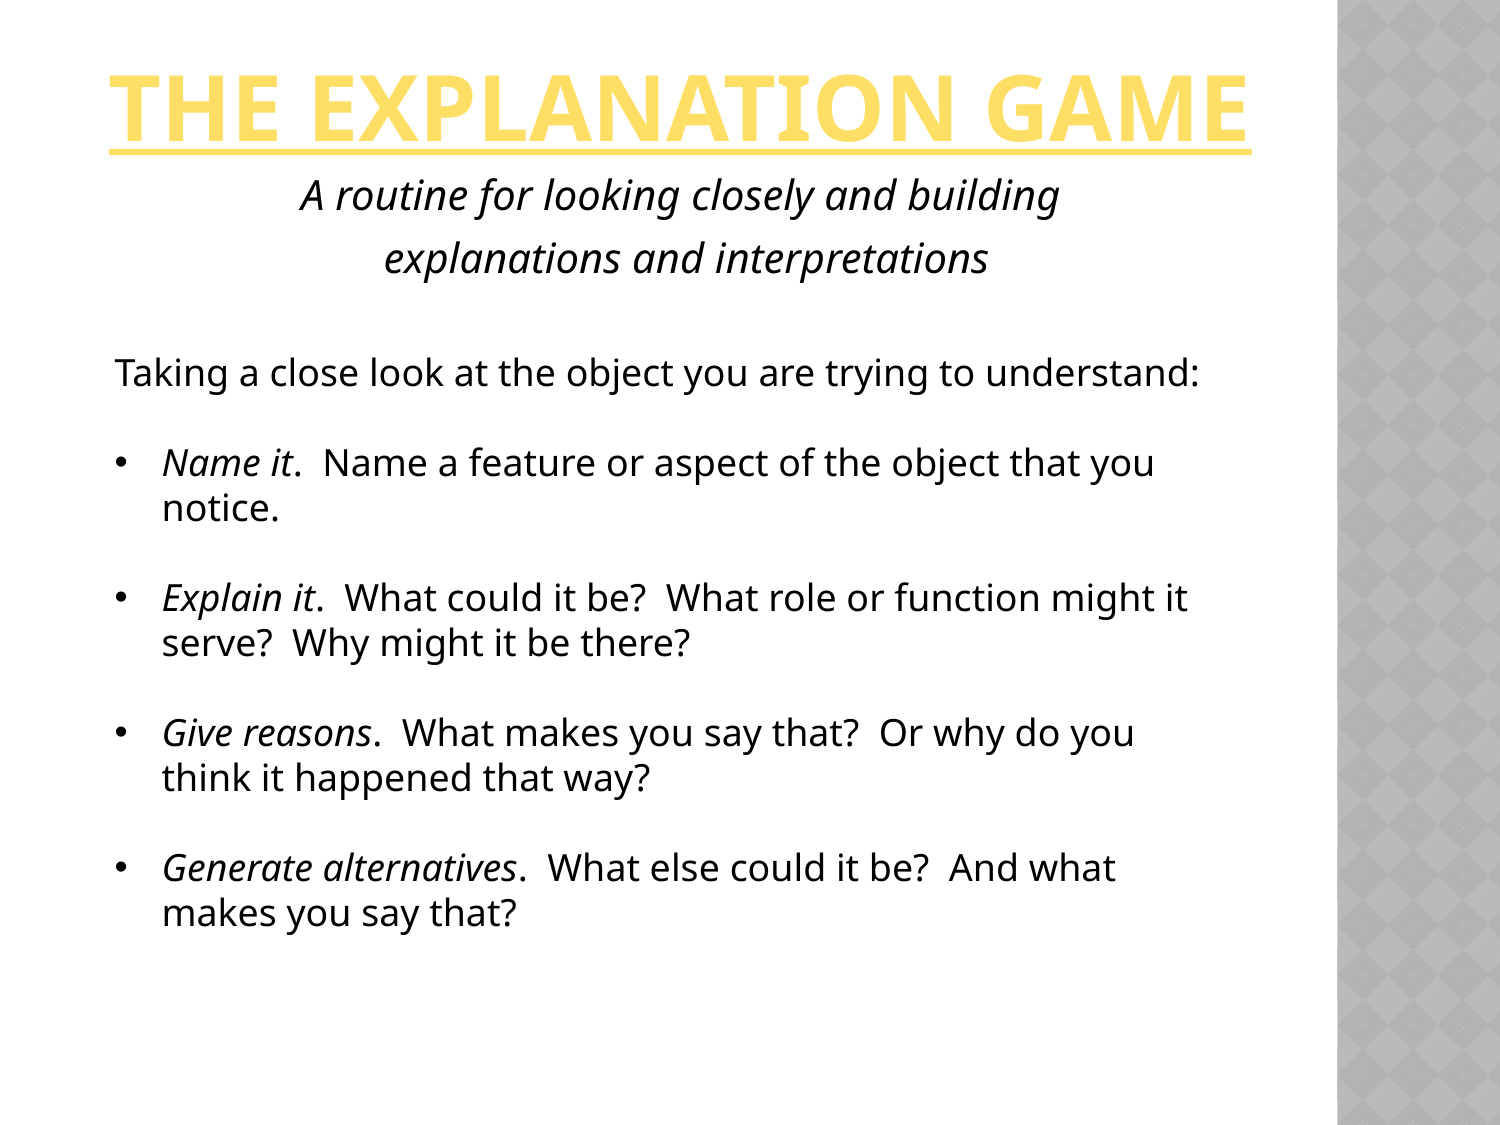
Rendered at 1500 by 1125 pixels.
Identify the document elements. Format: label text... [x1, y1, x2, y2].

text_box A routine for looking closely and building explanations and interpretations [43, 161, 1319, 284]
text_box The explanation game [74, 49, 1287, 161]
text_box Taking a close look at the object you are trying to understand: Name it. Name a feature or aspect of the object that you notice. Explain it. What could it be? What role or function might it serve? Why might it be there? Give reasons. What makes you say that? Or why do you think it happened that way? Generate alternatives. What else could it be? And what makes you say that? [99, 341, 1238, 987]
